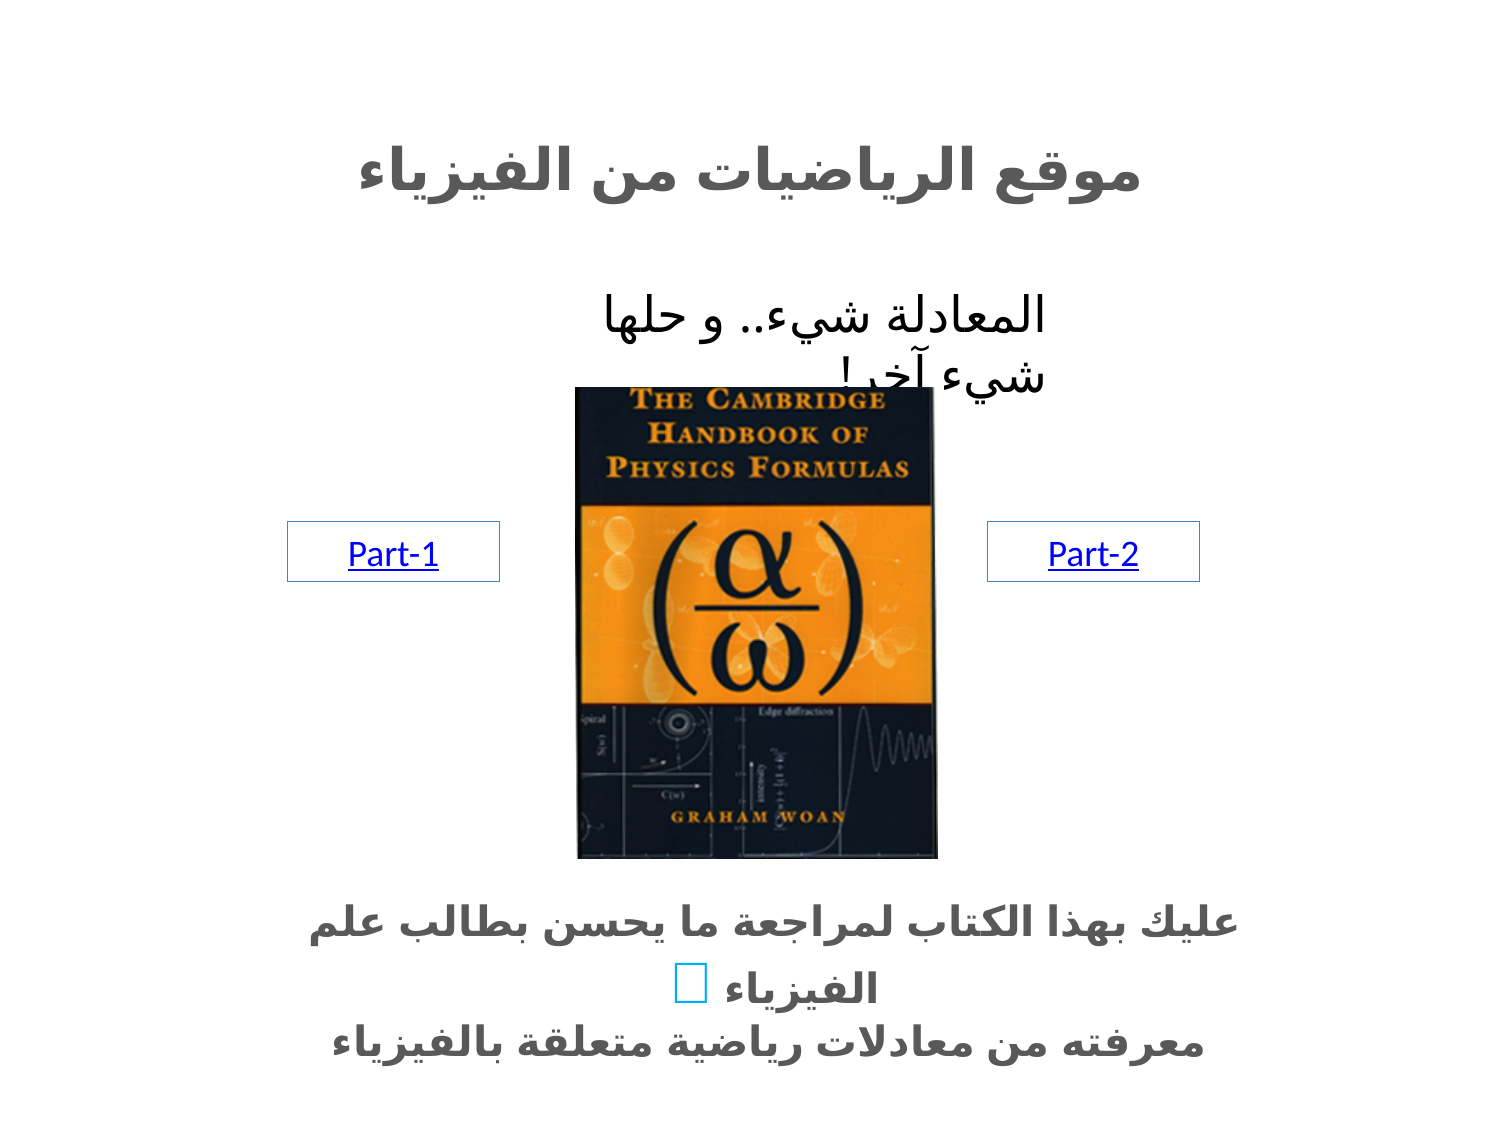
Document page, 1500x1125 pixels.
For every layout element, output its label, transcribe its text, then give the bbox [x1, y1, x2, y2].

text_box Part-2 [987, 521, 1200, 582]
text_box عليك بهذا الكتاب لمراجعة ما يحسن بطالب علم الفيزياء  معرفته من معادلات رياضية متعلقة بالفيزياء [287, 887, 1263, 1073]
picture [574, 387, 938, 860]
text_box موقع الرياضيات من الفيزياء [342, 125, 1159, 210]
text_box Part-1 [287, 521, 500, 582]
text_box المعادلة شيء.. و حلها شيء آخر! [474, 274, 1063, 410]
